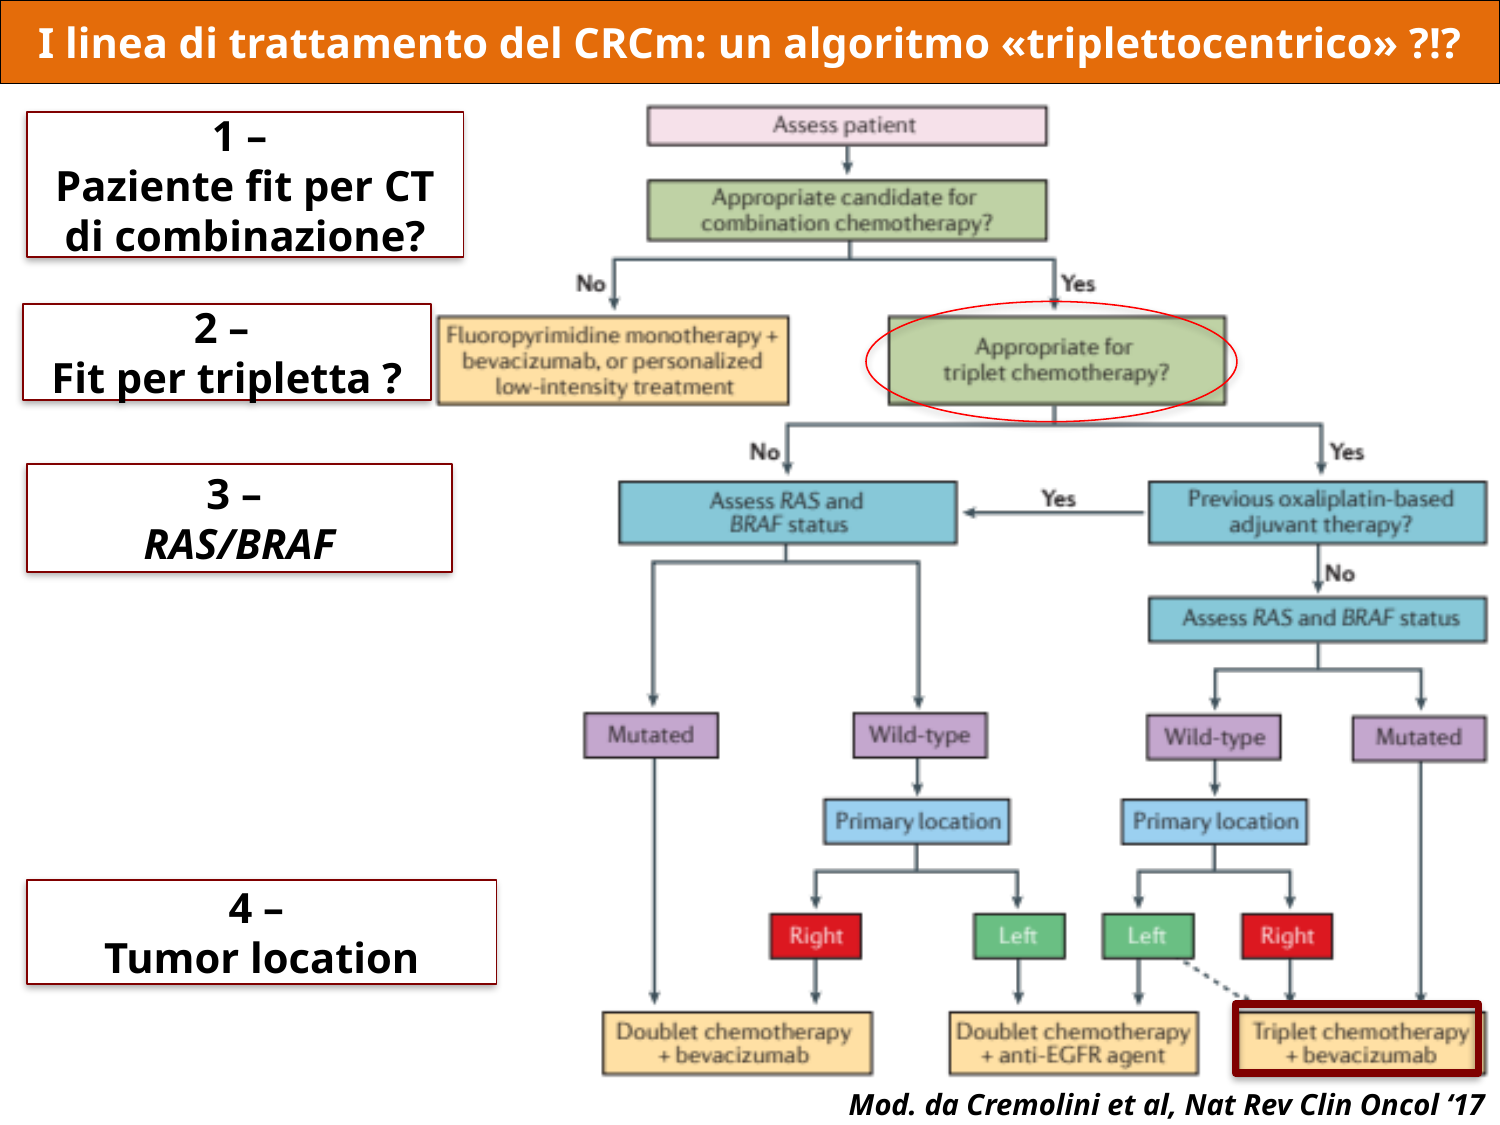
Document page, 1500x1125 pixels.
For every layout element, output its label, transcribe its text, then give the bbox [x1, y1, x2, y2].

picture [401, 84, 1500, 1084]
text_box 2 – Fit per tripletta ? [22, 303, 396, 401]
text_box 1 – Paziente fit per CT di combinazione? [26, 111, 396, 258]
text_box 3 – RAS/BRAF [26, 463, 396, 573]
text_box I linea di trattamento del CRCm: un algoritmo «triplettocentrico» ?!? [0, 0, 1500, 84]
text_box 4 – Tumor location [26, 879, 396, 985]
text_box Mod. da Cremolini et al, Nat Rev Clin Oncol ‘17 [581, 1090, 1500, 1125]
